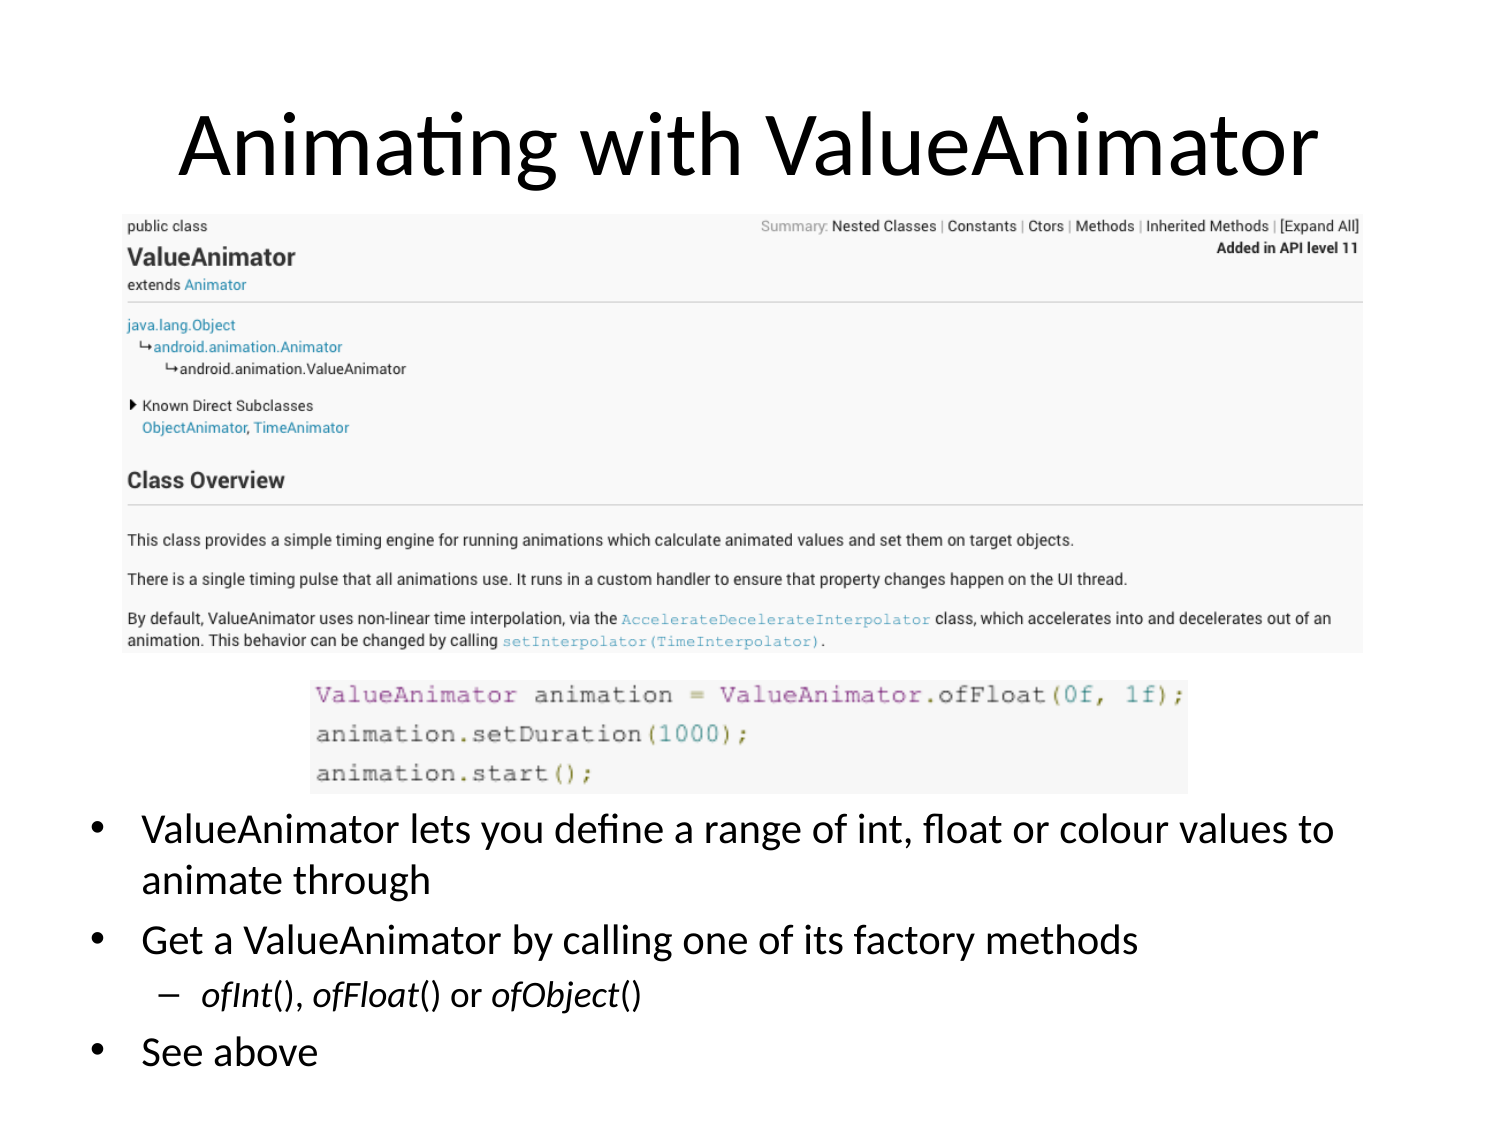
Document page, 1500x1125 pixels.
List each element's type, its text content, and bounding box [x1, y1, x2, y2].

title Animating with ValueAnimator [75, 45, 1425, 233]
picture [310, 680, 1188, 794]
list ValueAnimator lets you define a range of int, float or colour values to animate through Get a ValueAnimator by calling one of its factory methods ofInt(), ofFloat() or ofObject() See above [75, 793, 1425, 1086]
picture [122, 214, 1364, 654]
